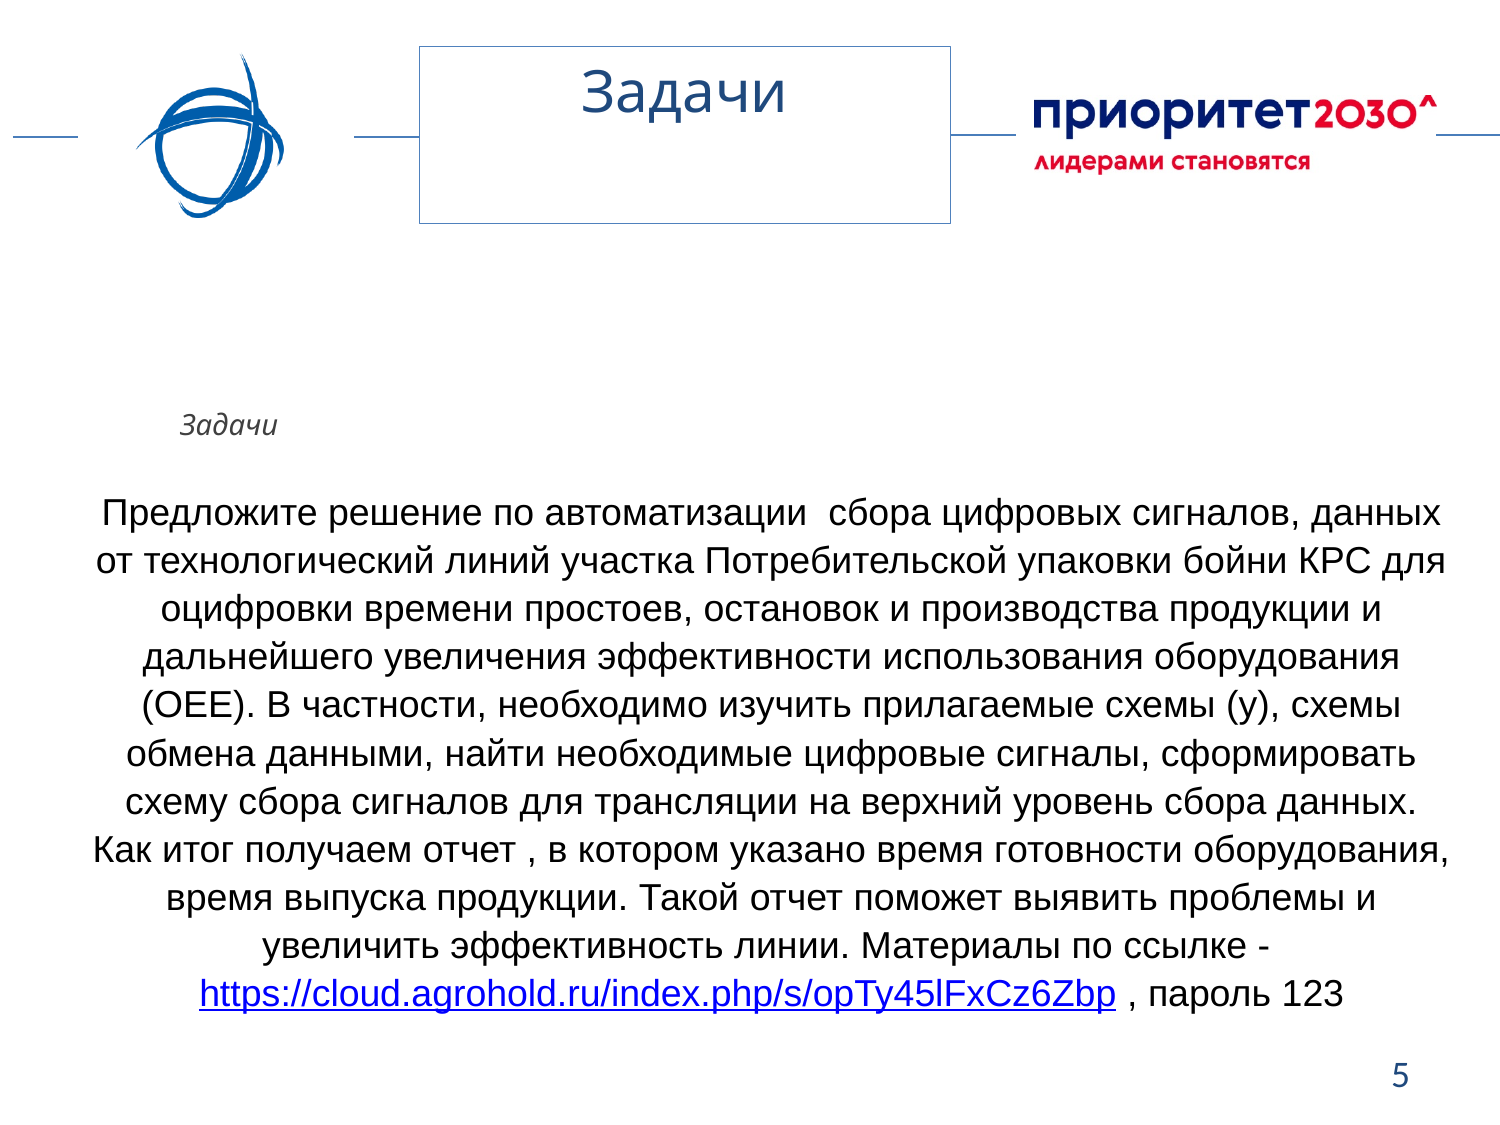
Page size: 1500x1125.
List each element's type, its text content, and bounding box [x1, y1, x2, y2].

picture [1034, 95, 1437, 134]
text_box Предложите решение по автоматизации сбора цифровых сигналов, данных от технологический линий участка Потребительской упаковки бойни КРС для оцифровки времени простоев, остановок и производства продукции и дальнейшего увеличения эффективности использования оборудования (OEE). В частности, необходимо изучить прилагаемые схемы (у), схемы обмена данными, найти необходимые цифровые сигналы, сформировать схему сбора сигналов для трансляции на верхний уровень сбора данных. Как итог получаем отчет , в котором указано время готовности оборудования, время выпуска продукции. Такой отчет поможет выявить проблемы и увеличить эффективность линии. Материалы по ссылке - https://cloud.agrohold.ru/index.php/s/opTy45lFxCz6Zbp , пароль 123 [77, 477, 1466, 1022]
subtitle Задачи [417, 146, 953, 226]
text_box Задачи [77, 398, 1413, 477]
picture [135, 52, 303, 218]
subtitle Задачи [417, 44, 953, 133]
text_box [12, 134, 130, 138]
picture [1034, 138, 1437, 175]
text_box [308, 134, 1500, 138]
slide_number 5 [1074, 1042, 1425, 1103]
